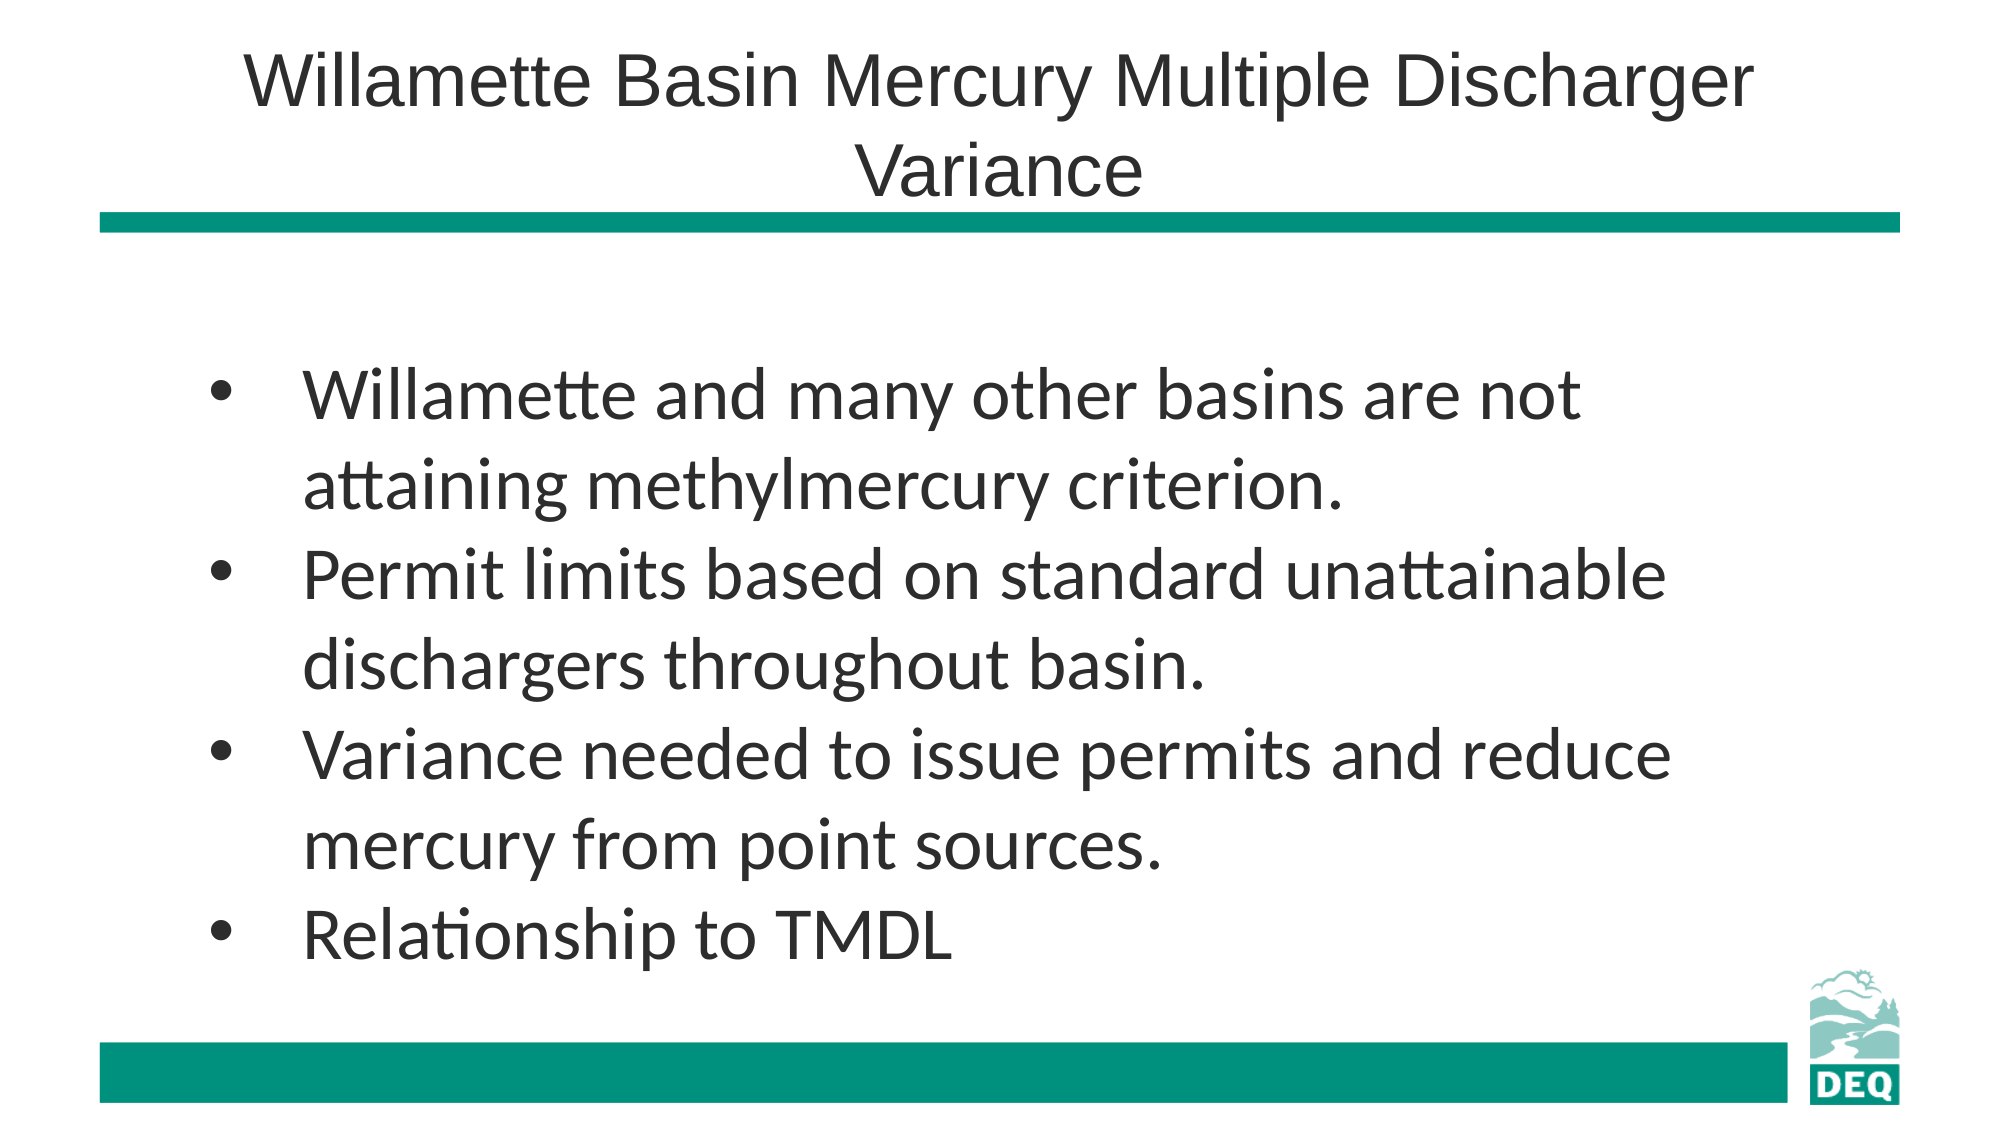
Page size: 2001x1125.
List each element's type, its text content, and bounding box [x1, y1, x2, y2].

picture [1810, 968, 1900, 1105]
title Willamette Basin Mercury Multiple Discharger Variance [99, 30, 1900, 213]
text_box Willamette and many other basins are not attaining methylmercury criterion. Permit limits based on standard unattainable dischargers throughout basin. Variance needed to issue permits and reduce mercury from point sources. Relationship to TMDL [193, 337, 1807, 983]
